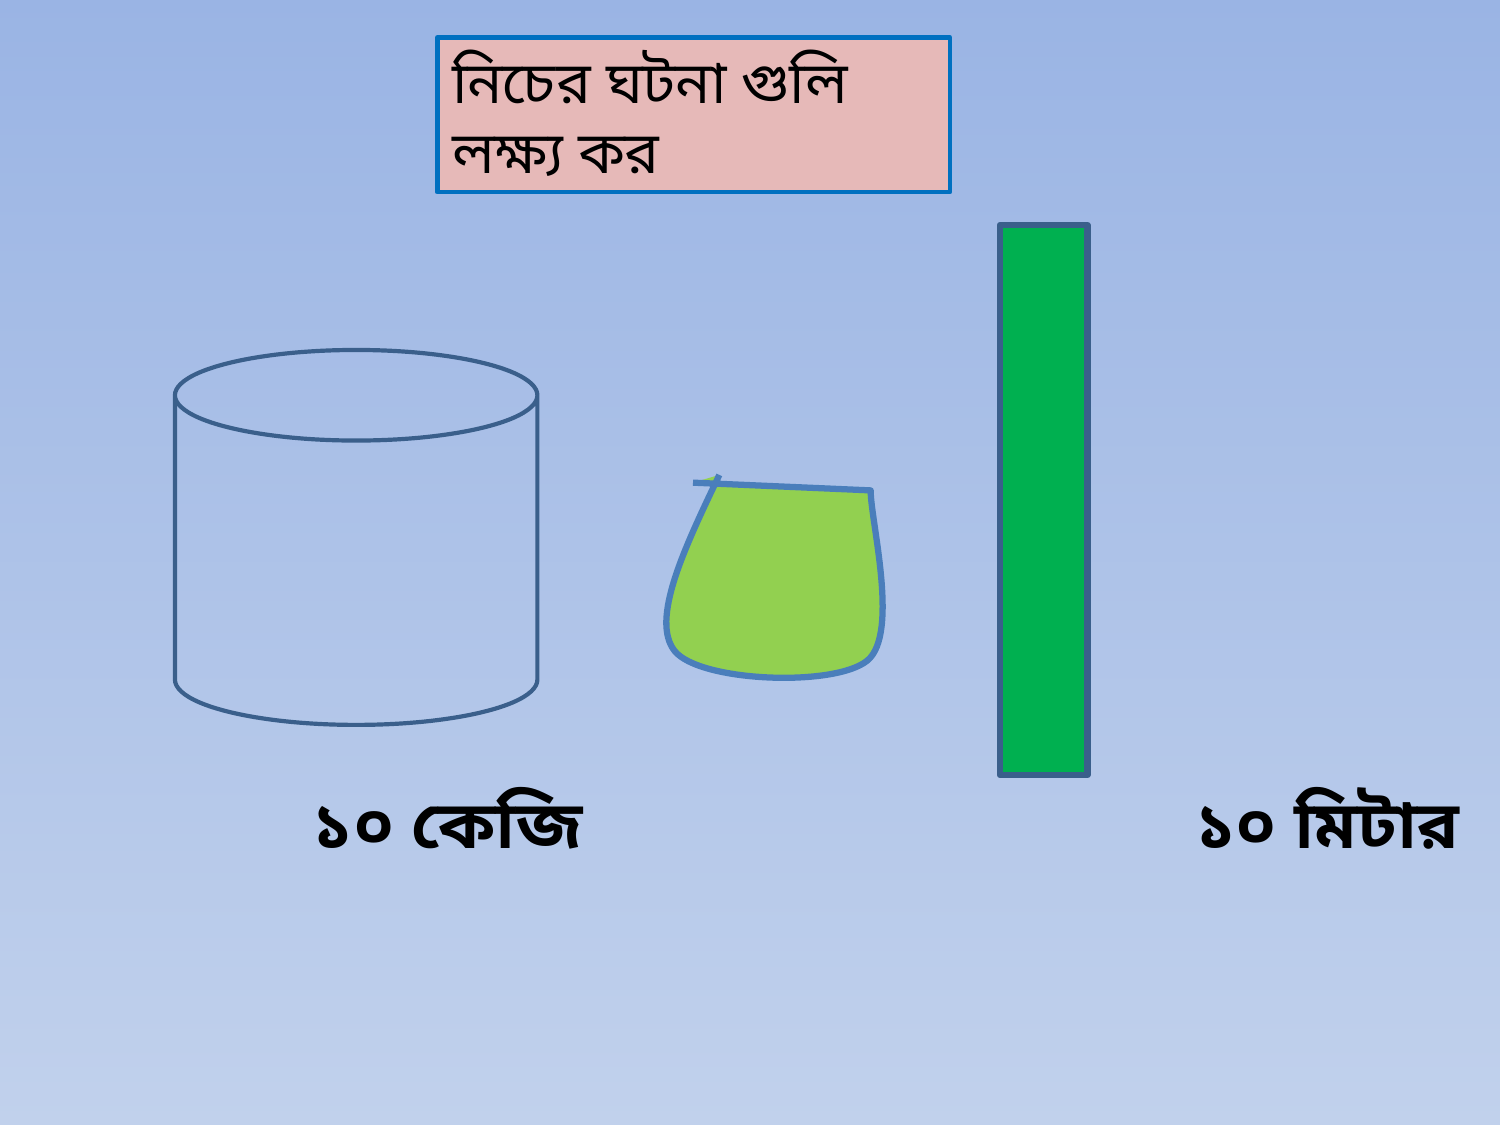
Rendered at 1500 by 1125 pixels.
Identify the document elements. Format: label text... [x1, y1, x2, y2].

text_box [172, 347, 540, 727]
text_box ১০ মিটার [1179, 774, 1475, 870]
text_box নিচের ঘটনা গুলি লক্ষ্য কর [437, 37, 950, 193]
text_box ১০ কেজি [296, 774, 598, 870]
text_box [998, 223, 1090, 777]
text_box [665, 474, 884, 679]
